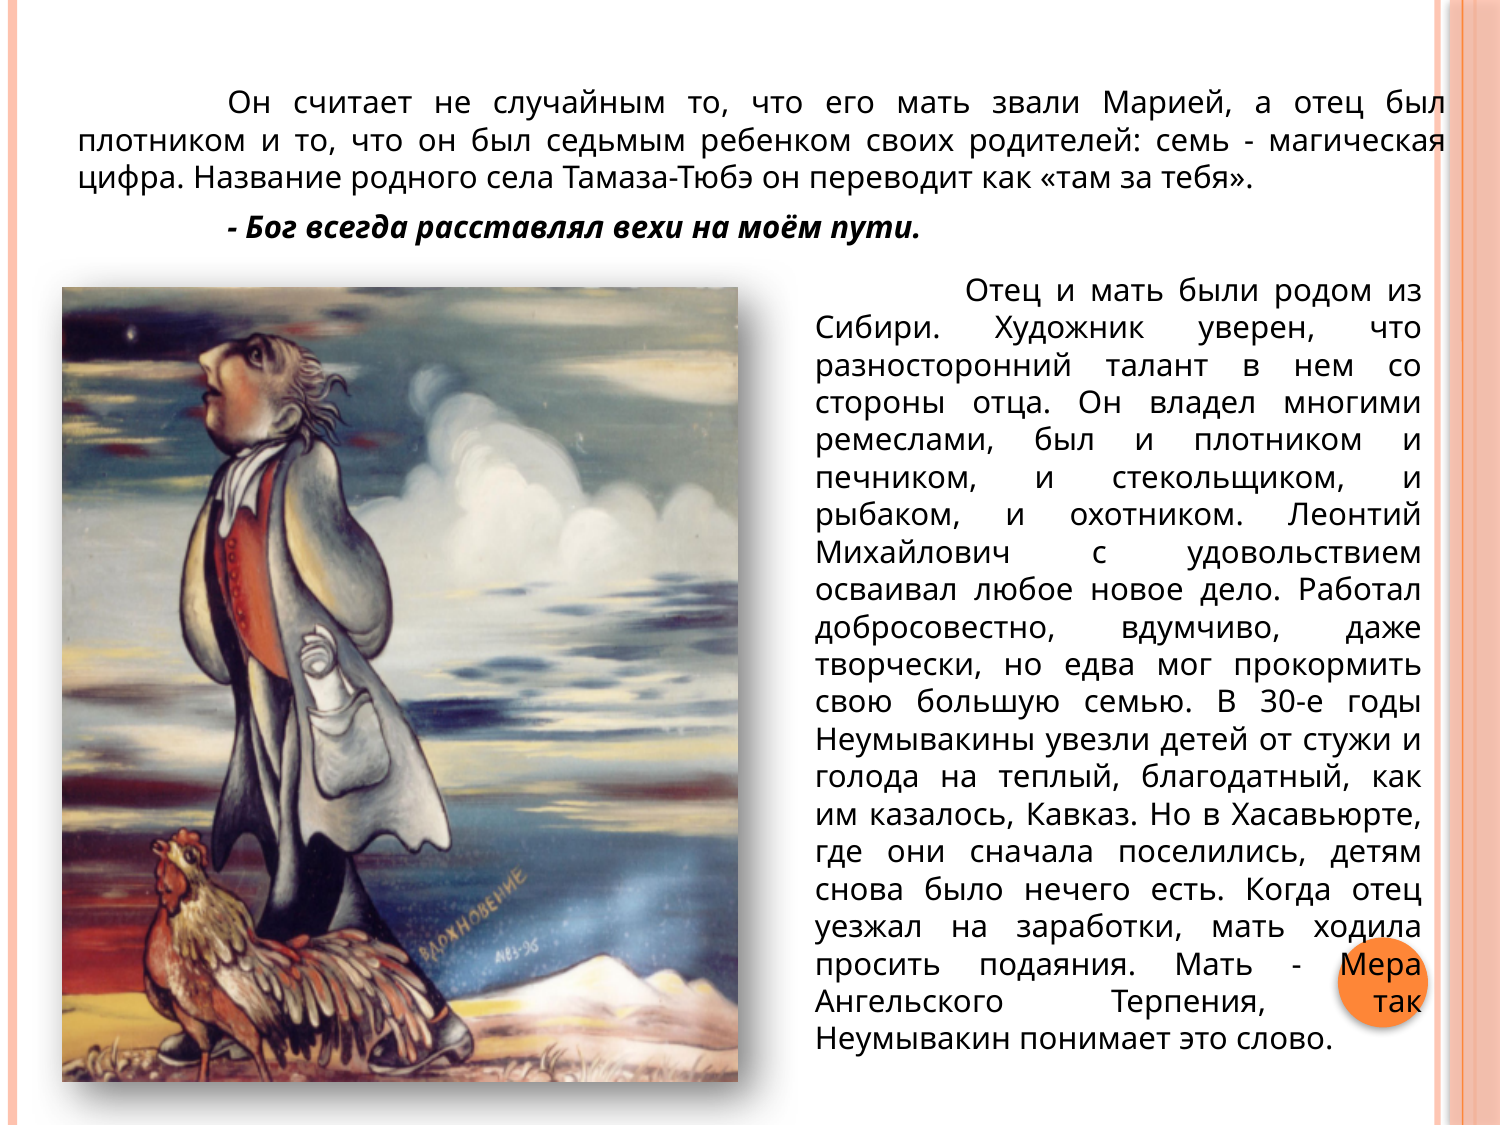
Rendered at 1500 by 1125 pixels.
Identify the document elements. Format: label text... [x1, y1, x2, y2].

picture [61, 286, 738, 1082]
text_box Отец и мать были родом из Сибири. Художник уверен, что разносторонний талант в нем со стороны отца. Он владел многими ремеслами, был и плотником и печником, и стекольщиком, и рыбаком, и охотником. Леонтий Михайлович с удовольствием осваивал любое новое дело. Работал добросовестно, вдумчиво, даже творчески, но едва мог прокормить свою большую семью. В 30-е годы Неумывакины увезли детей от стужи и голода на теплый, благодатный, как им казалось, Кавказ. Но в Хасавьюрте, где они сначала поселились, детям снова было нечего есть. Когда отец уезжал на заработки, мать ходила просить подаяния. Мать - Мера Ангельского Терпения, так Неумывакин понимает это слово. [800, 262, 1438, 1064]
list Он считает не случайным то, что его мать звали Марией, а отец был плотником и то, что он был седьмым ребенком своих родителей: семь - магическая цифра. Название родного села Тамаза-Тюбэ он переводит как «там за тебя». - Бог всегда расставлял вехи на моём пути. [62, 24, 1463, 1050]
